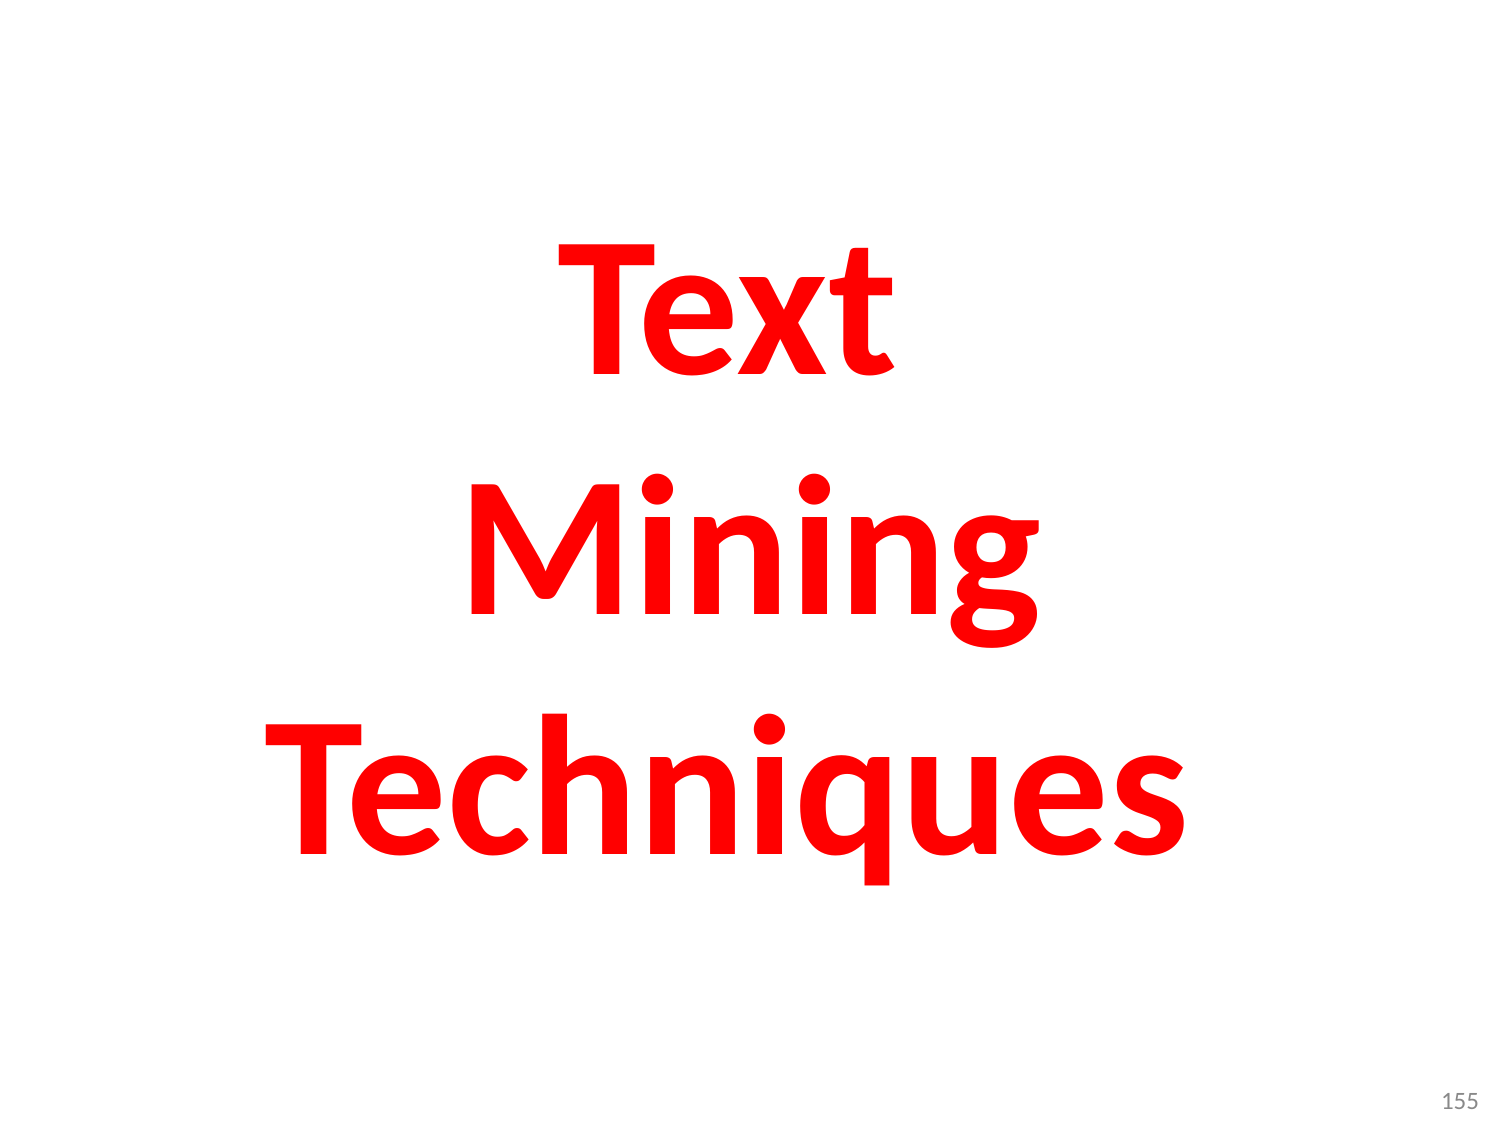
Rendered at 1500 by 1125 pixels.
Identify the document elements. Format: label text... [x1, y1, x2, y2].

title Text Mining Techniques [75, 45, 1425, 1024]
slide_number 155 [1144, 1069, 1495, 1125]
